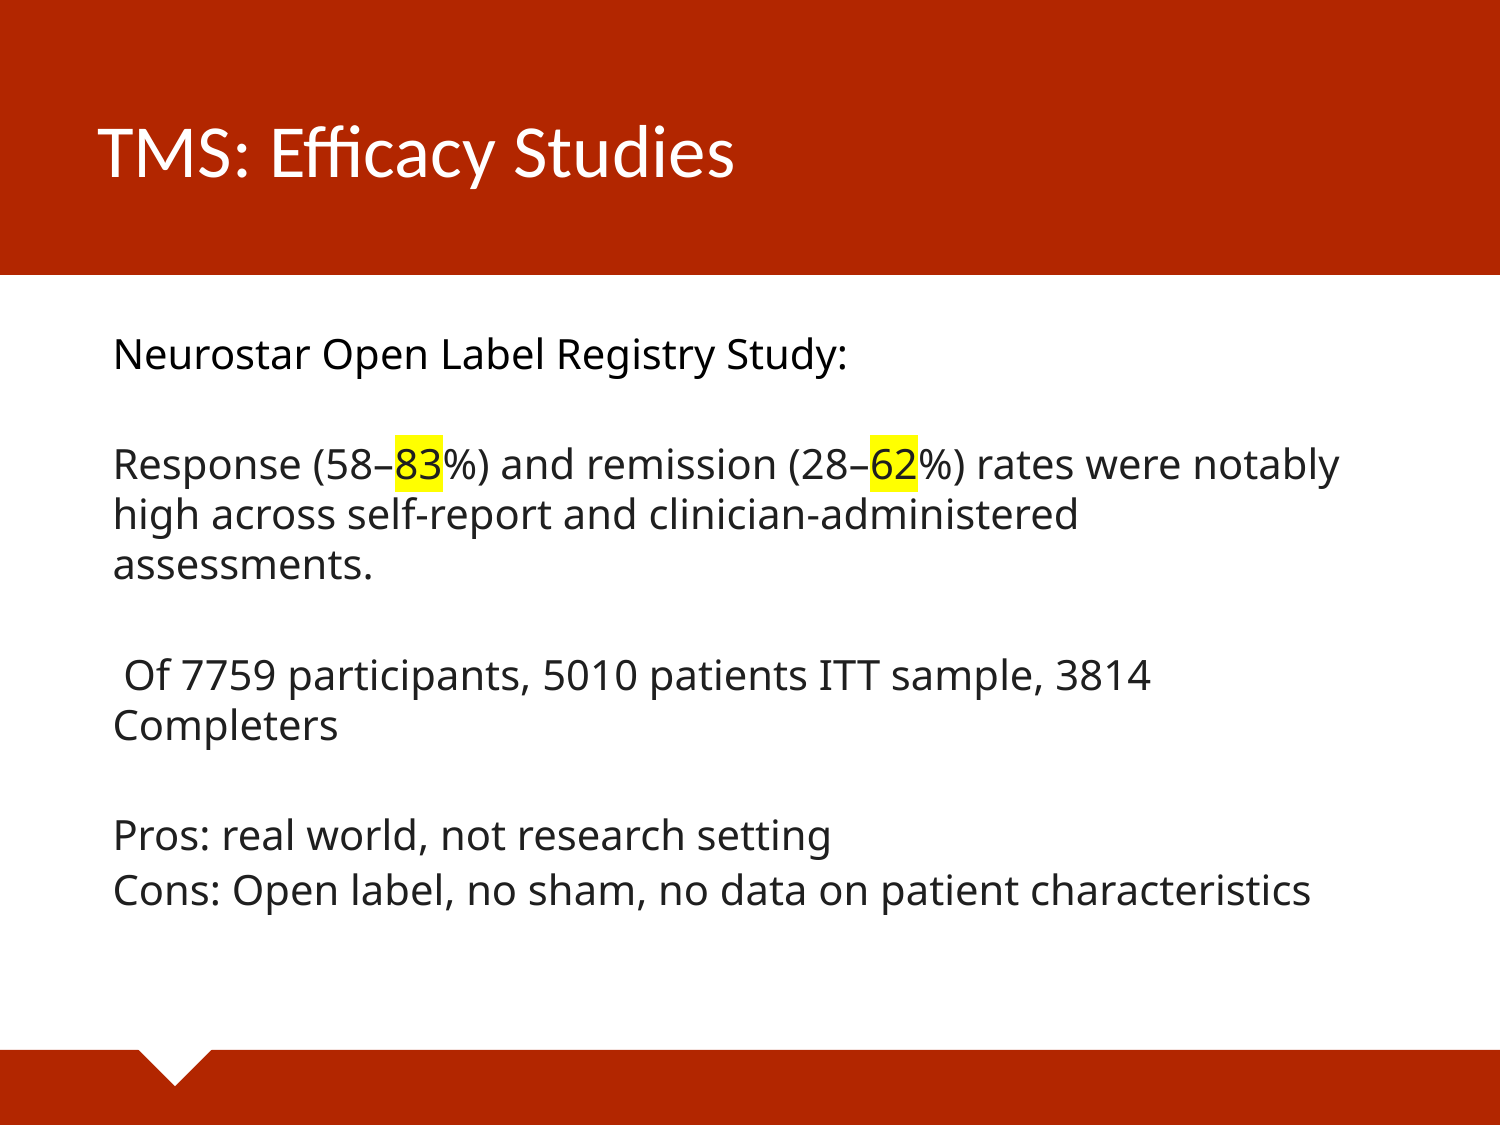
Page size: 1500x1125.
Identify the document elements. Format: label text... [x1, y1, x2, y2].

list Neurostar Open Label Registry Study: Response (58–83%) and remission (28–62%) rates were notably high across self-report and clinician-administered assessments. Of 7759 participants, 5010 patients ITT sample, 3814 Completers Pros: real world, not research setting Cons: Open label, no sham, no data on patient characteristics [82, 312, 1363, 988]
title TMS: Efficacy Studies [82, 87, 1425, 200]
